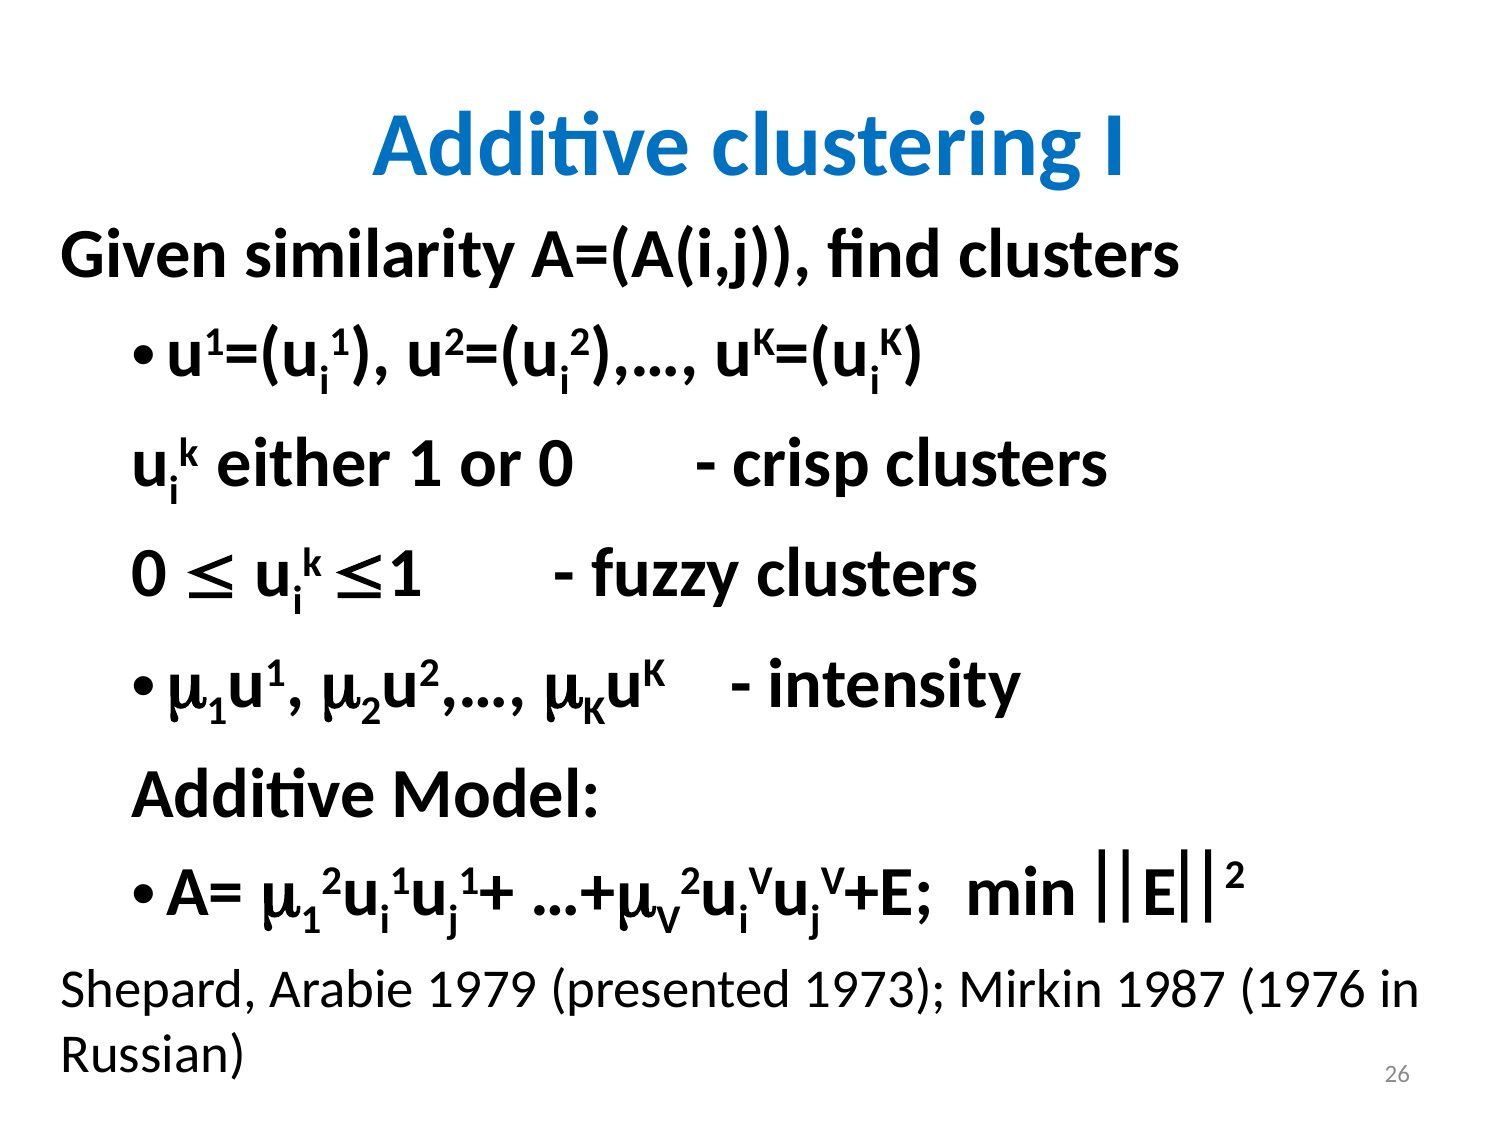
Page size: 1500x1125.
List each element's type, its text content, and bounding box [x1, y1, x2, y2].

list Given similarity A=(A(i,j)), find clusters u1=(ui1), u2=(ui2),…, uK=(uiK) uik either 1 or 0 - crisp clusters 0  uik 1 - fuzzy clusters 1u1, 2u2,…, KuK - intensity Additive Model: A= 12ui1uj1+ …+V2uiVujV+E; min E2 Shepard, Arabie 1979 (presented 1973); Mirkin 1987 (1976 in Russian) [0, 200, 1500, 1100]
slide_number 26 [1074, 1042, 1425, 1103]
title Additive clustering I [75, 45, 1425, 200]
